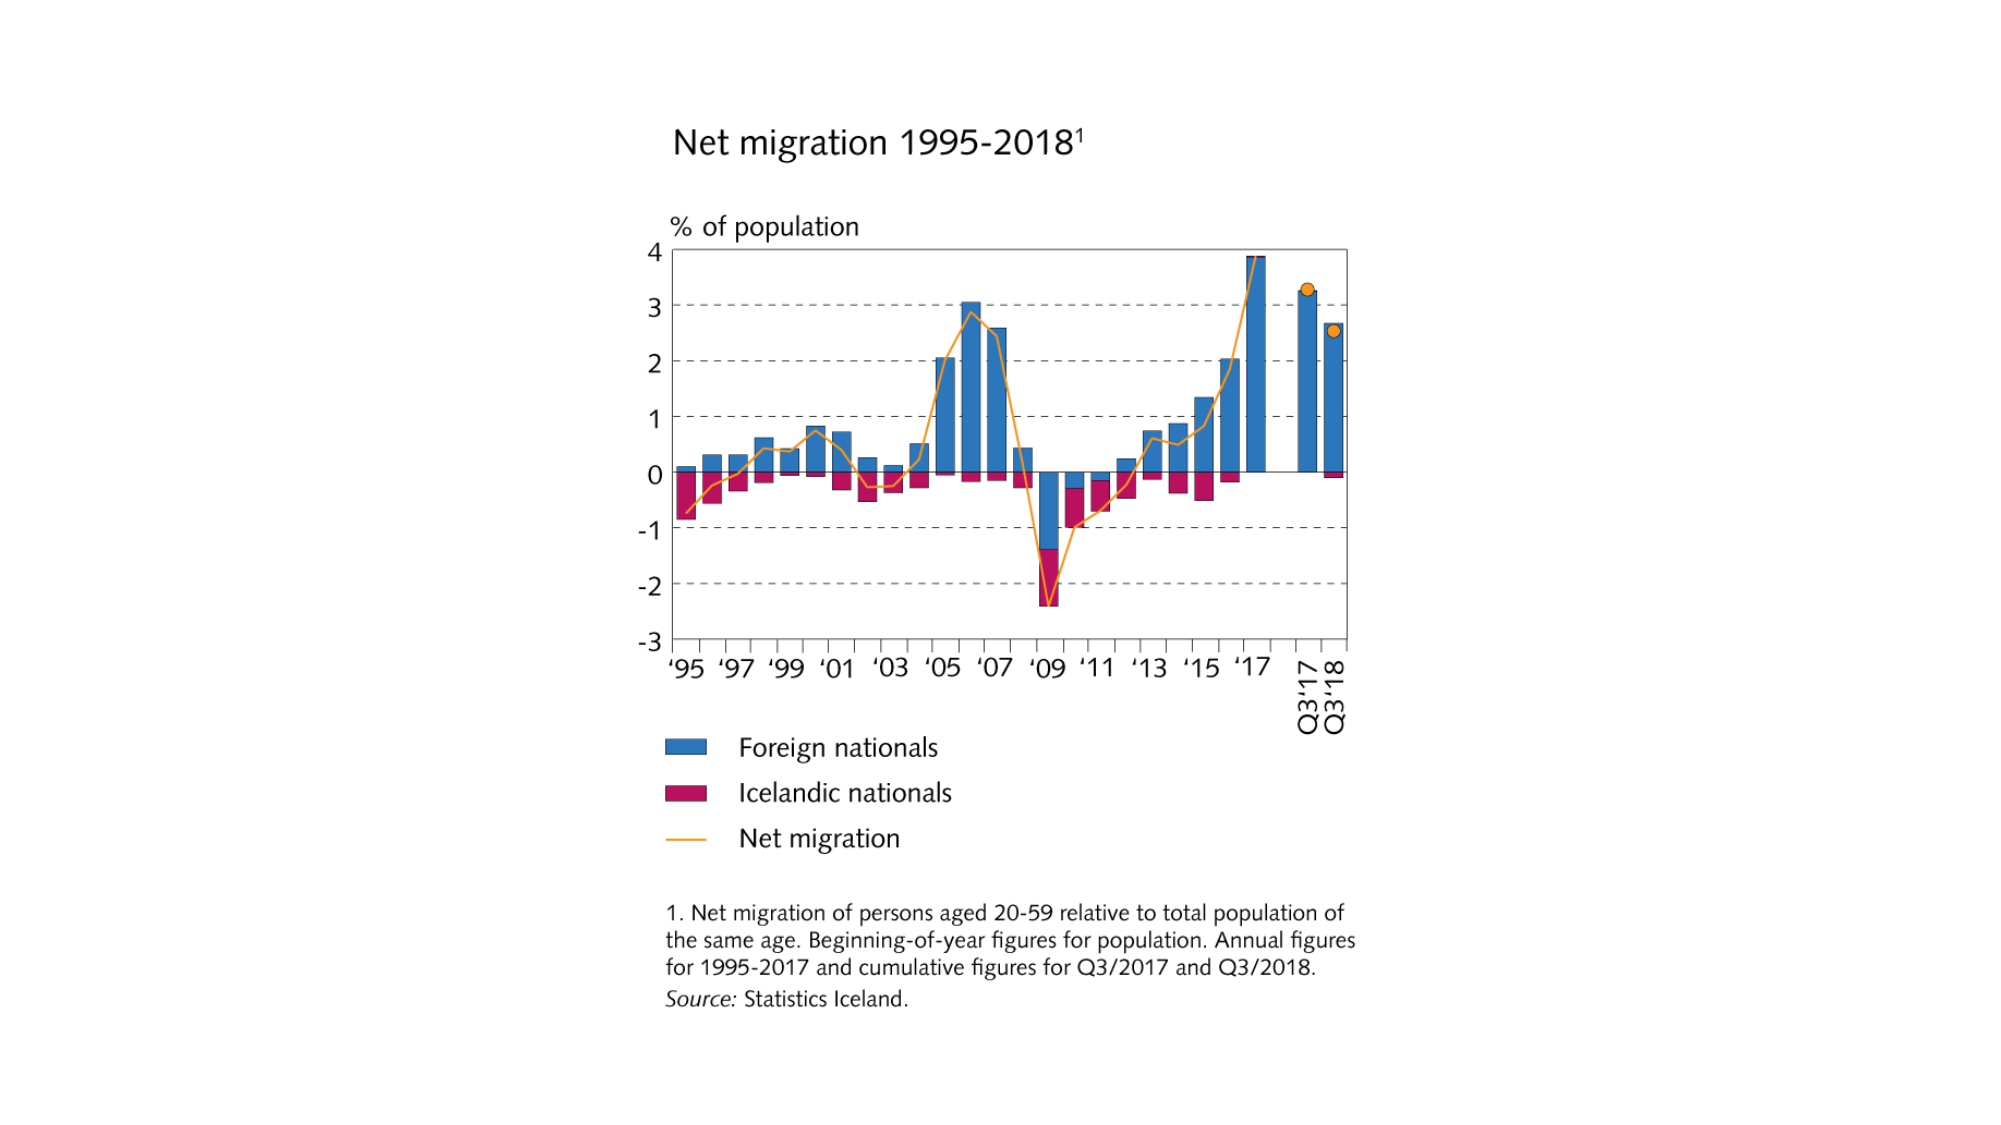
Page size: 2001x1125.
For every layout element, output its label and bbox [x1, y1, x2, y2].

picture [637, 112, 1363, 1013]
